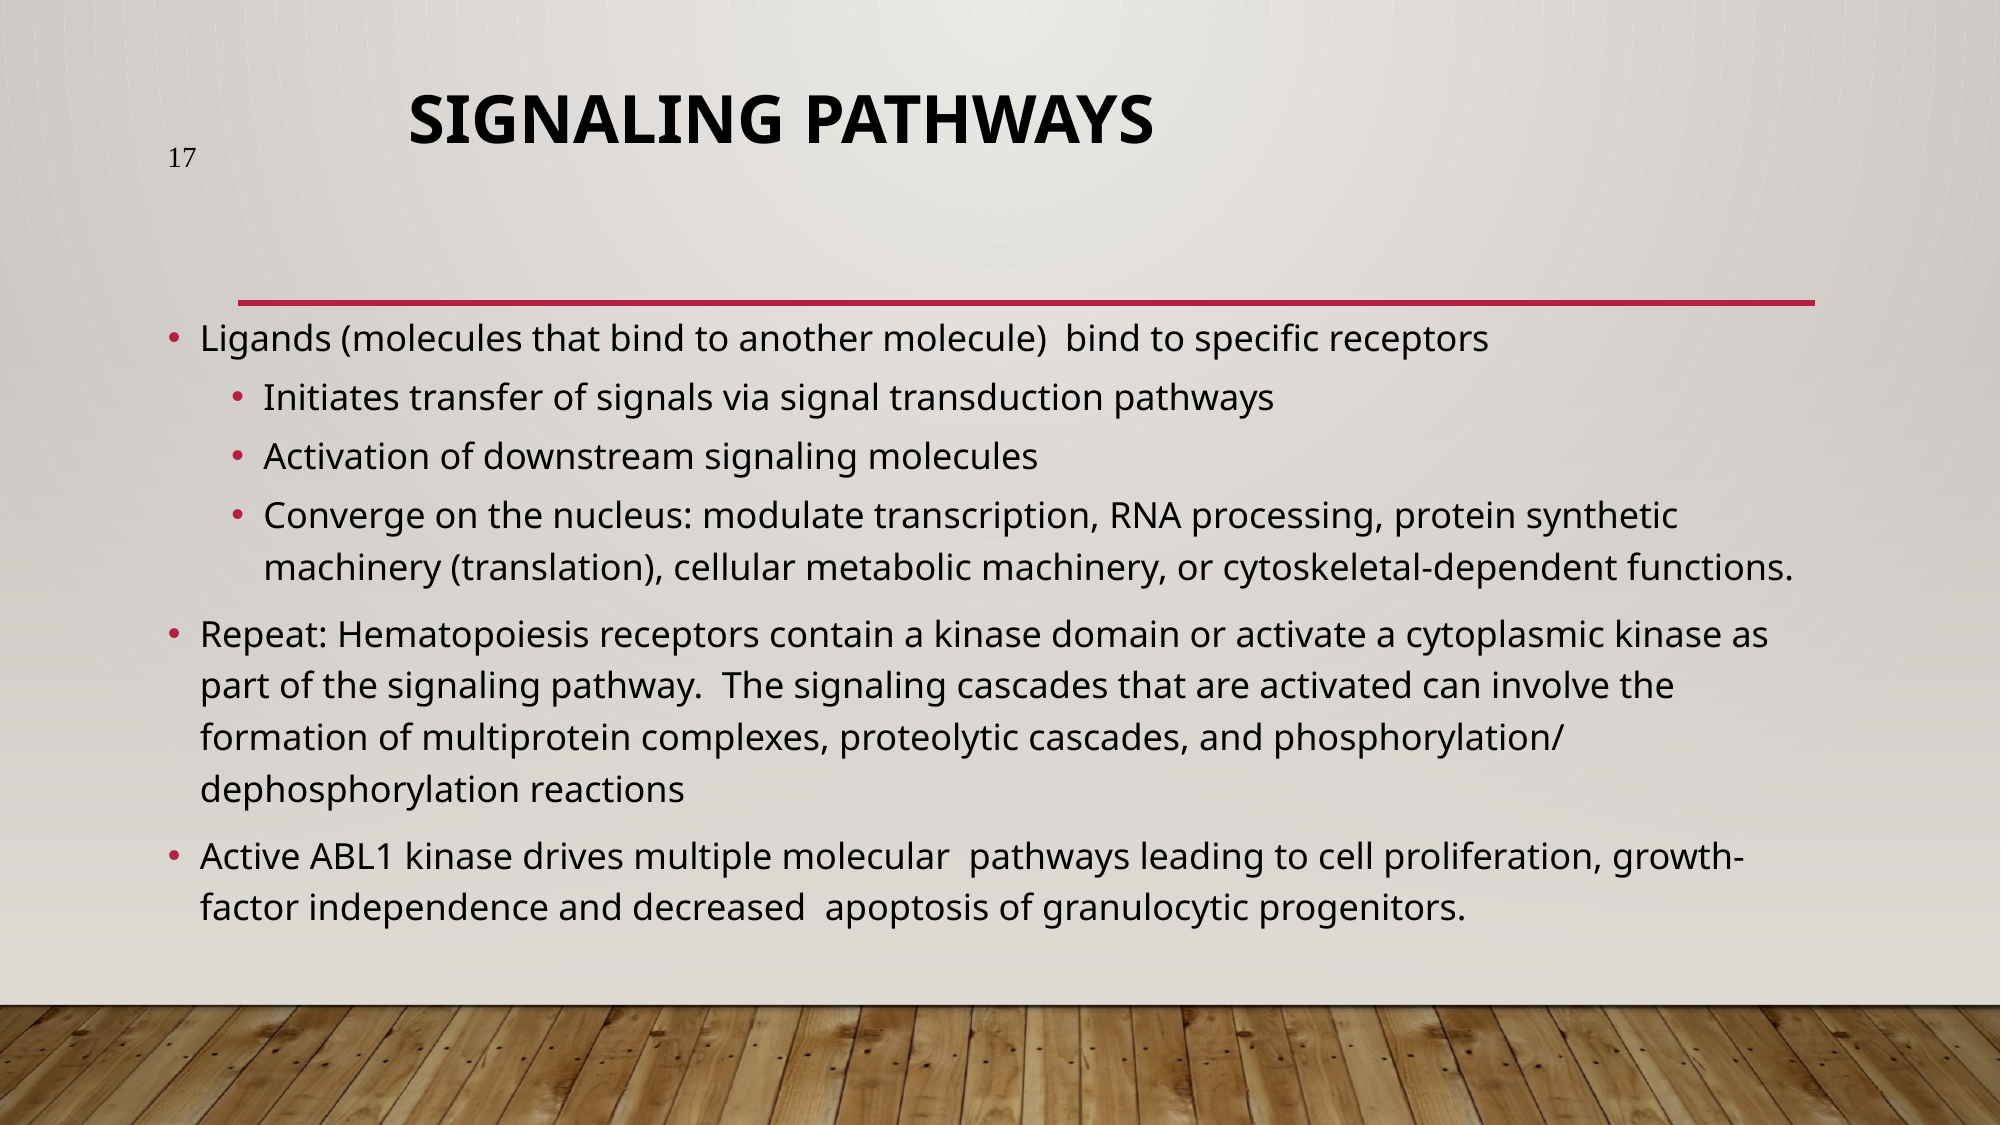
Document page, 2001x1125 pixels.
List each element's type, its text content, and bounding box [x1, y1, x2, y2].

list Ligands (molecules that bind to another molecule) bind to specific receptors Initiates transfer of signals via signal transduction pathways Activation of downstream signaling molecules Converge on the nucleus: modulate transcription, RNA processing, protein synthetic machinery (translation), cellular metabolic machinery, or cytoskeletal-dependent functions. Repeat: Hematopoiesis receptors contain a kinase domain or activate a cytoplasmic kinase as part of the signaling pathway. The signaling cascades that are activated can involve the formation of multiprotein complexes, proteolytic cascades, and phosphorylation/ dephosphorylation reactions Active ABL1 kinase drives multiple molecular pathways leading to cell proliferation, growth-factor independence and decreased apoptosis of granulocytic progenitors. [153, 299, 1847, 975]
title Signaling Pathways [393, 78, 1607, 267]
picture [0, 1005, 2000, 1125]
slide_number 17 [78, 131, 212, 214]
